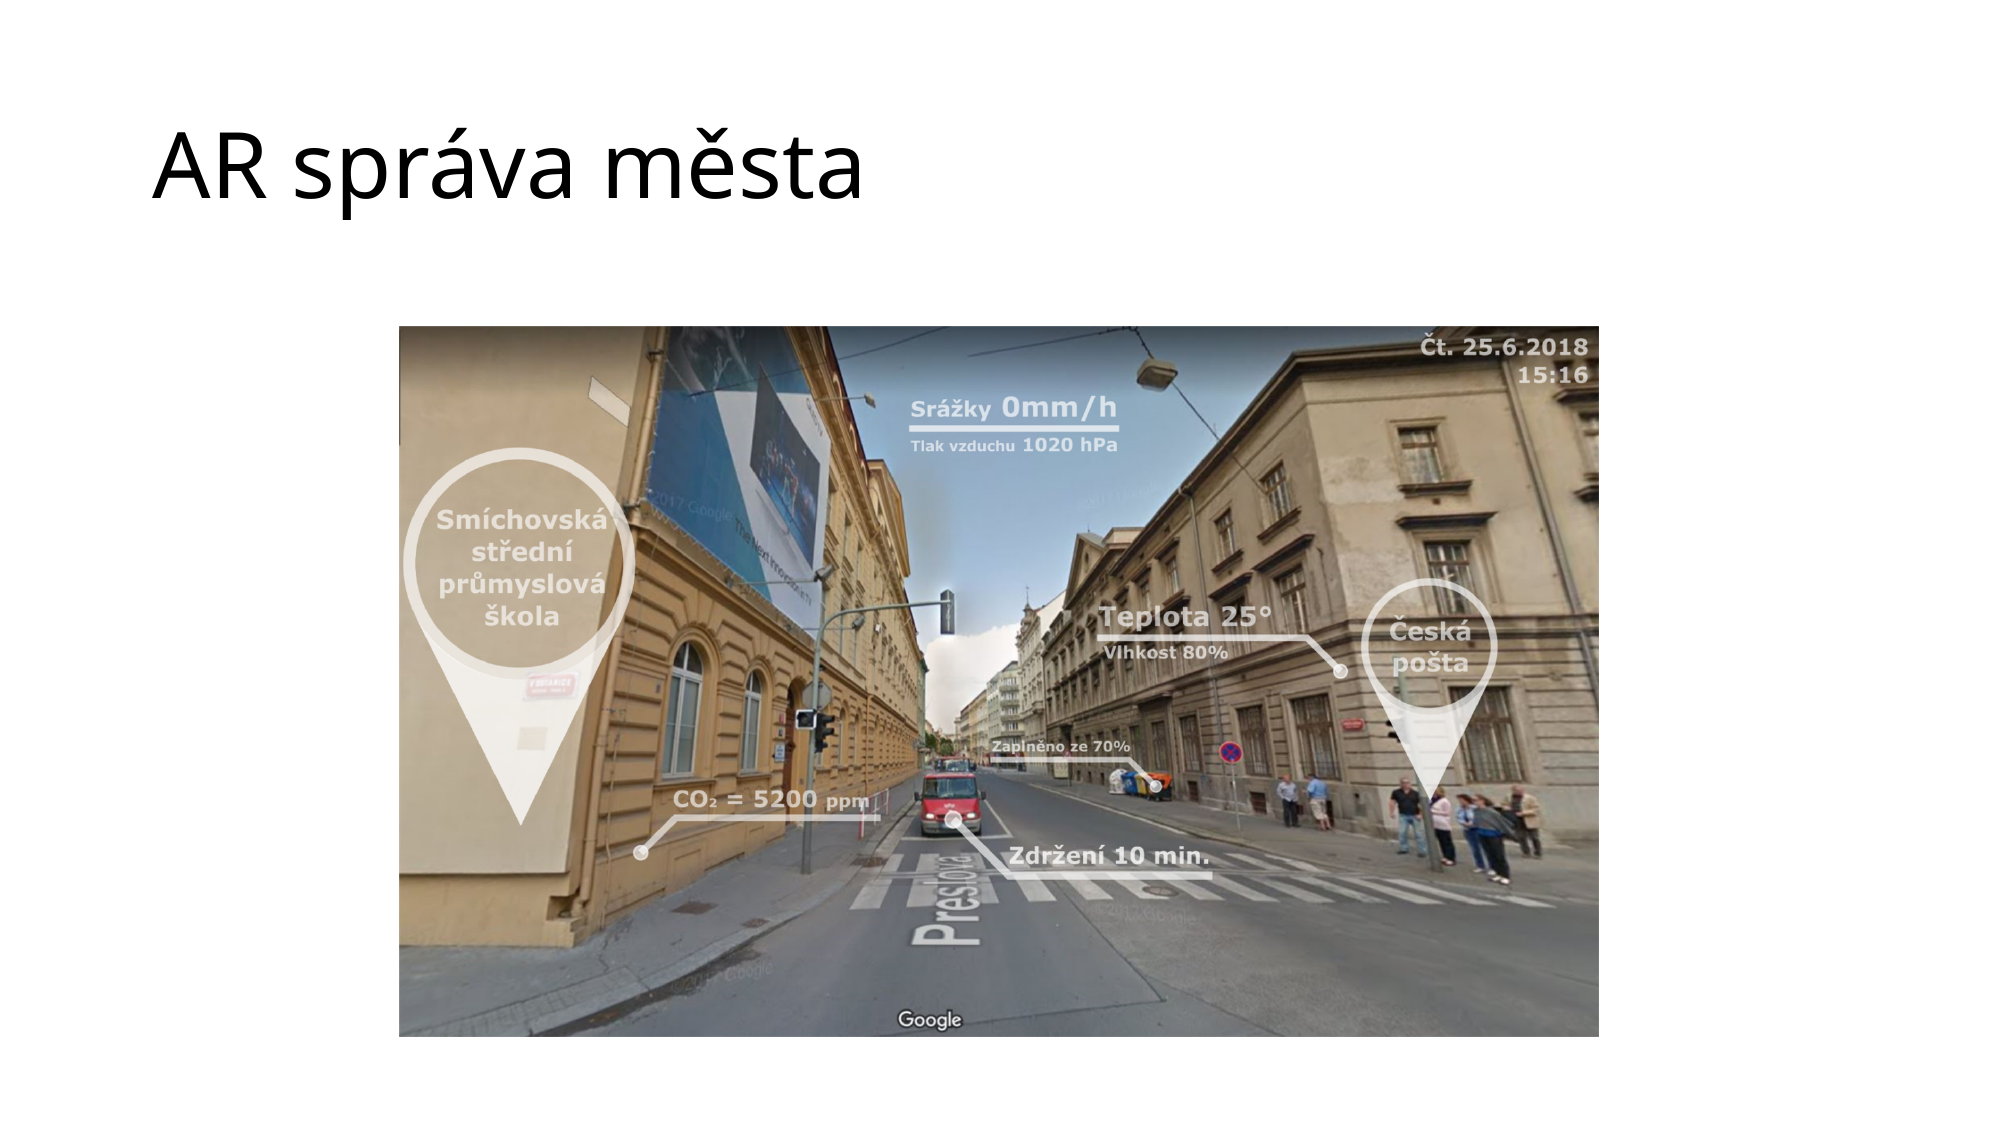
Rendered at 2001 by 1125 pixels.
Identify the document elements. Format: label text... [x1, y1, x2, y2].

picture [399, 326, 1599, 1037]
title AR správa města [137, 59, 1863, 278]
